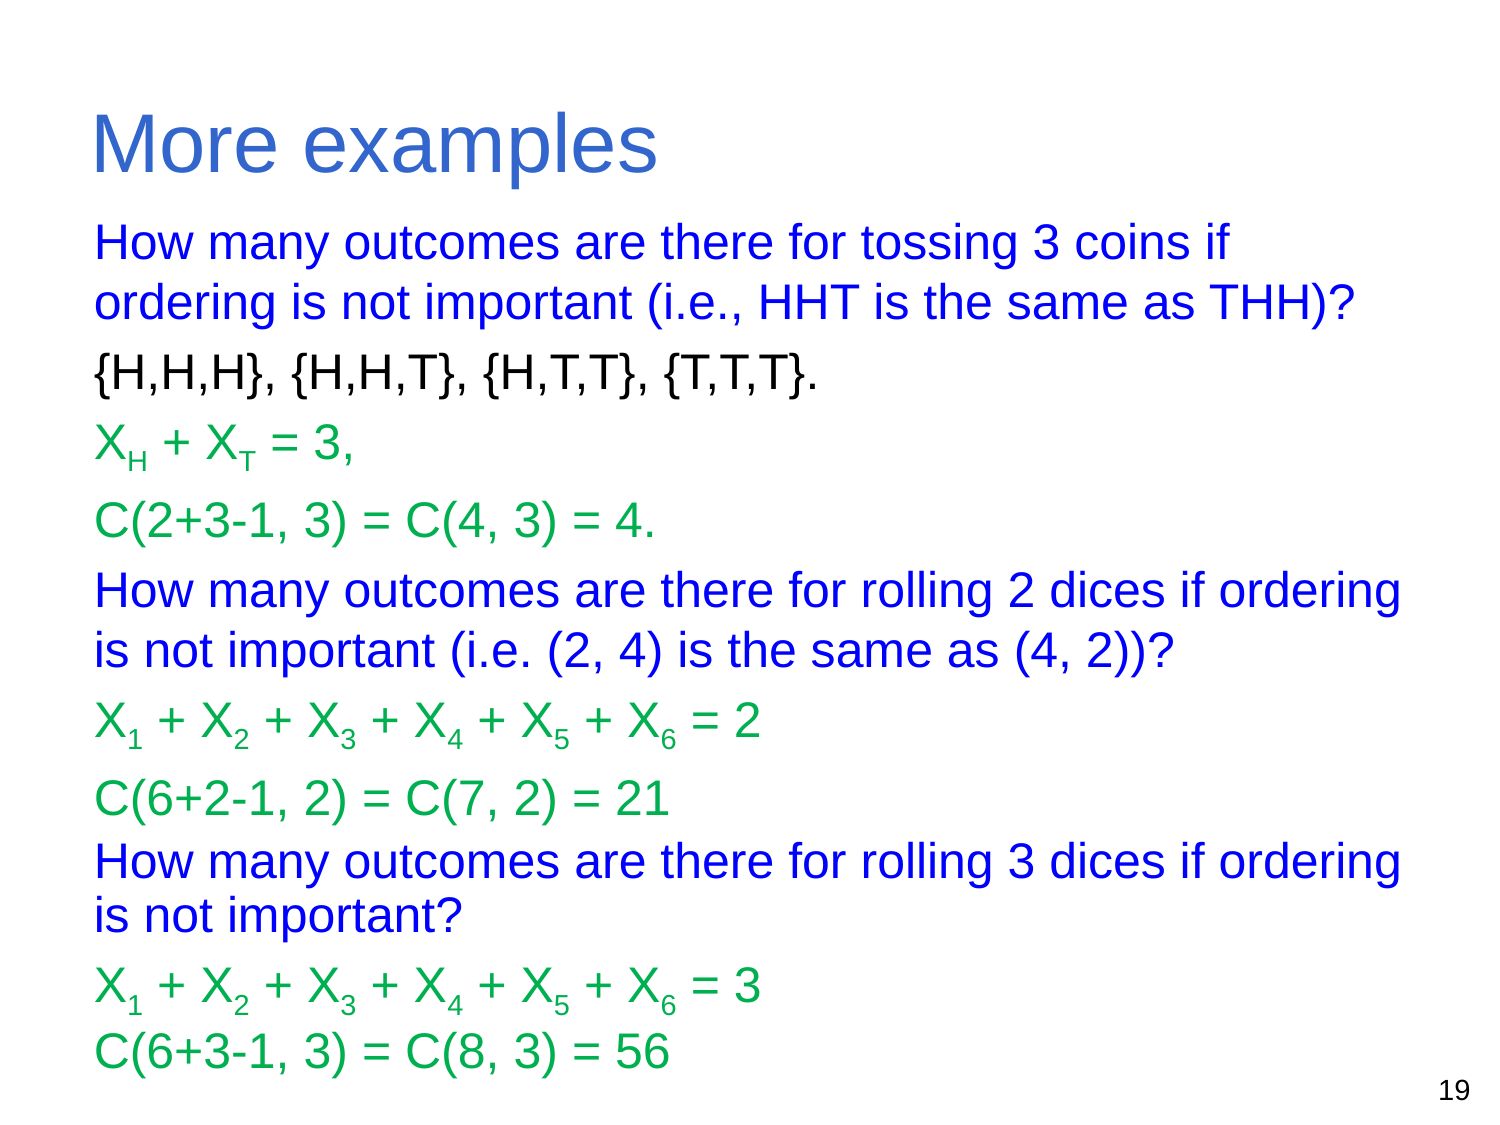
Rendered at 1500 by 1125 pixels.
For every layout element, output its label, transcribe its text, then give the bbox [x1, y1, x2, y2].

title More examples [74, 44, 1426, 233]
list How many outcomes are there for tossing 3 coins if ordering is not important (i.e., HHT is the same as THH)? {H,H,H}, {H,H,T}, {H,T,T}, {T,T,T}. XH + XT = 3, C(2+3-1, 3) = C(4, 3) = 4. How many outcomes are there for rolling 2 dices if ordering is not important (i.e. (2, 4) is the same as (4, 2))? X1 + X2 + X3 + X4 + X5 + X6 = 2 C(6+2-1, 2) = C(7, 2) = 21 How many outcomes are there for rolling 3 dices if ordering is not important? X1 + X2 + X3 + X4 + X5 + X6 = 3 C(6+3-1, 3) = C(8, 3) = 56 [78, 201, 1443, 1072]
